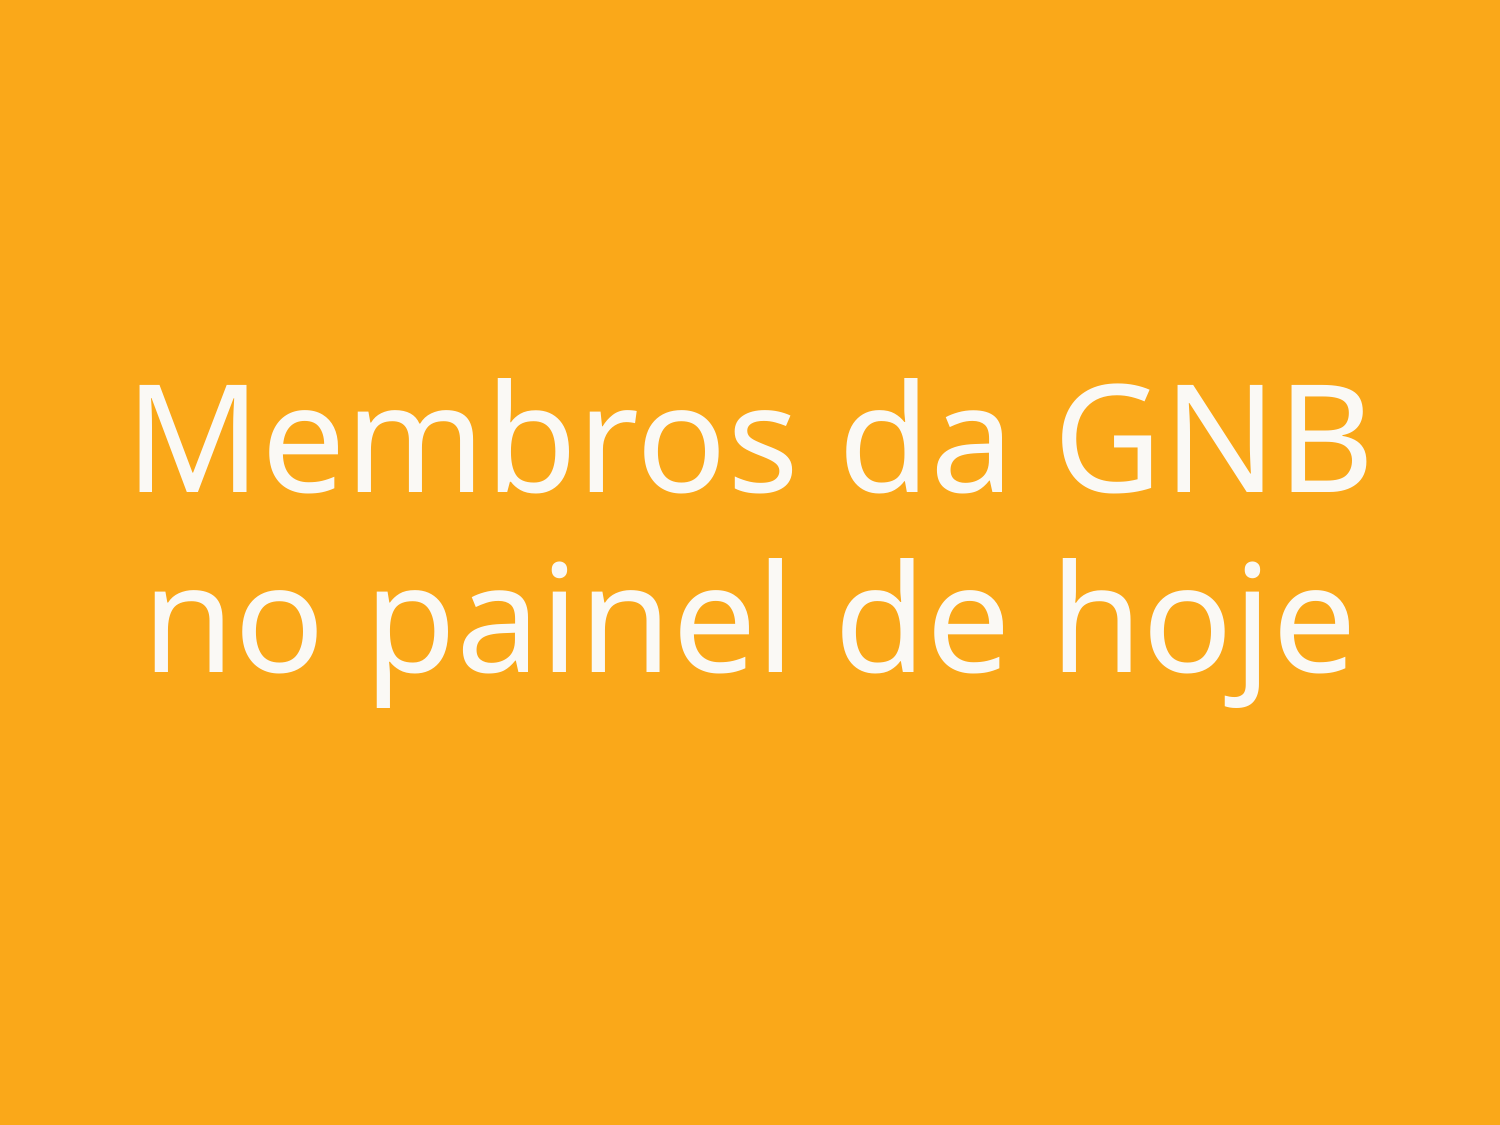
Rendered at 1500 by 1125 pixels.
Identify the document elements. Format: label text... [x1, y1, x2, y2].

title Membros da GNB no painel de hoje [75, 45, 1425, 1000]
